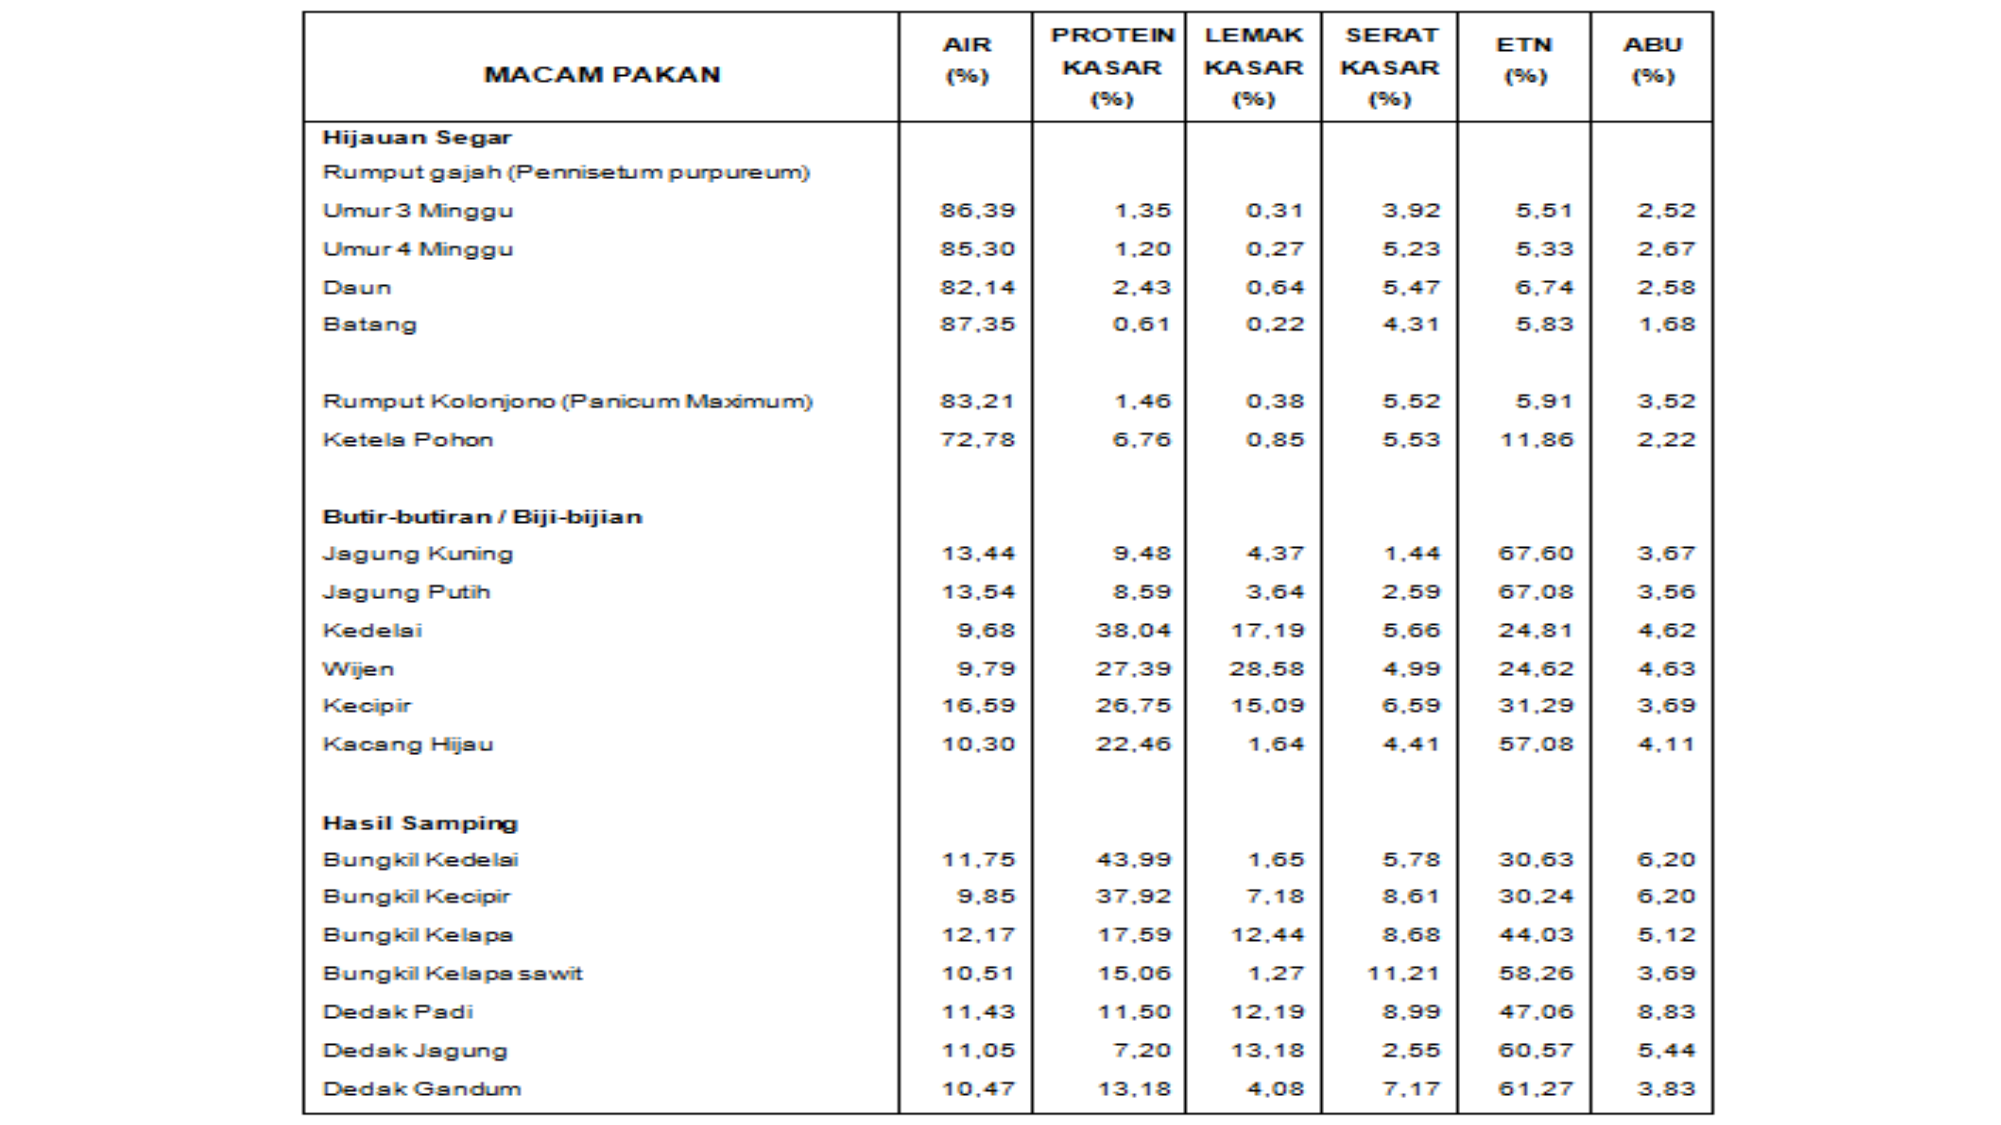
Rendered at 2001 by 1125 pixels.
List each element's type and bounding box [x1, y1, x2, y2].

picture [249, 0, 1750, 1125]
